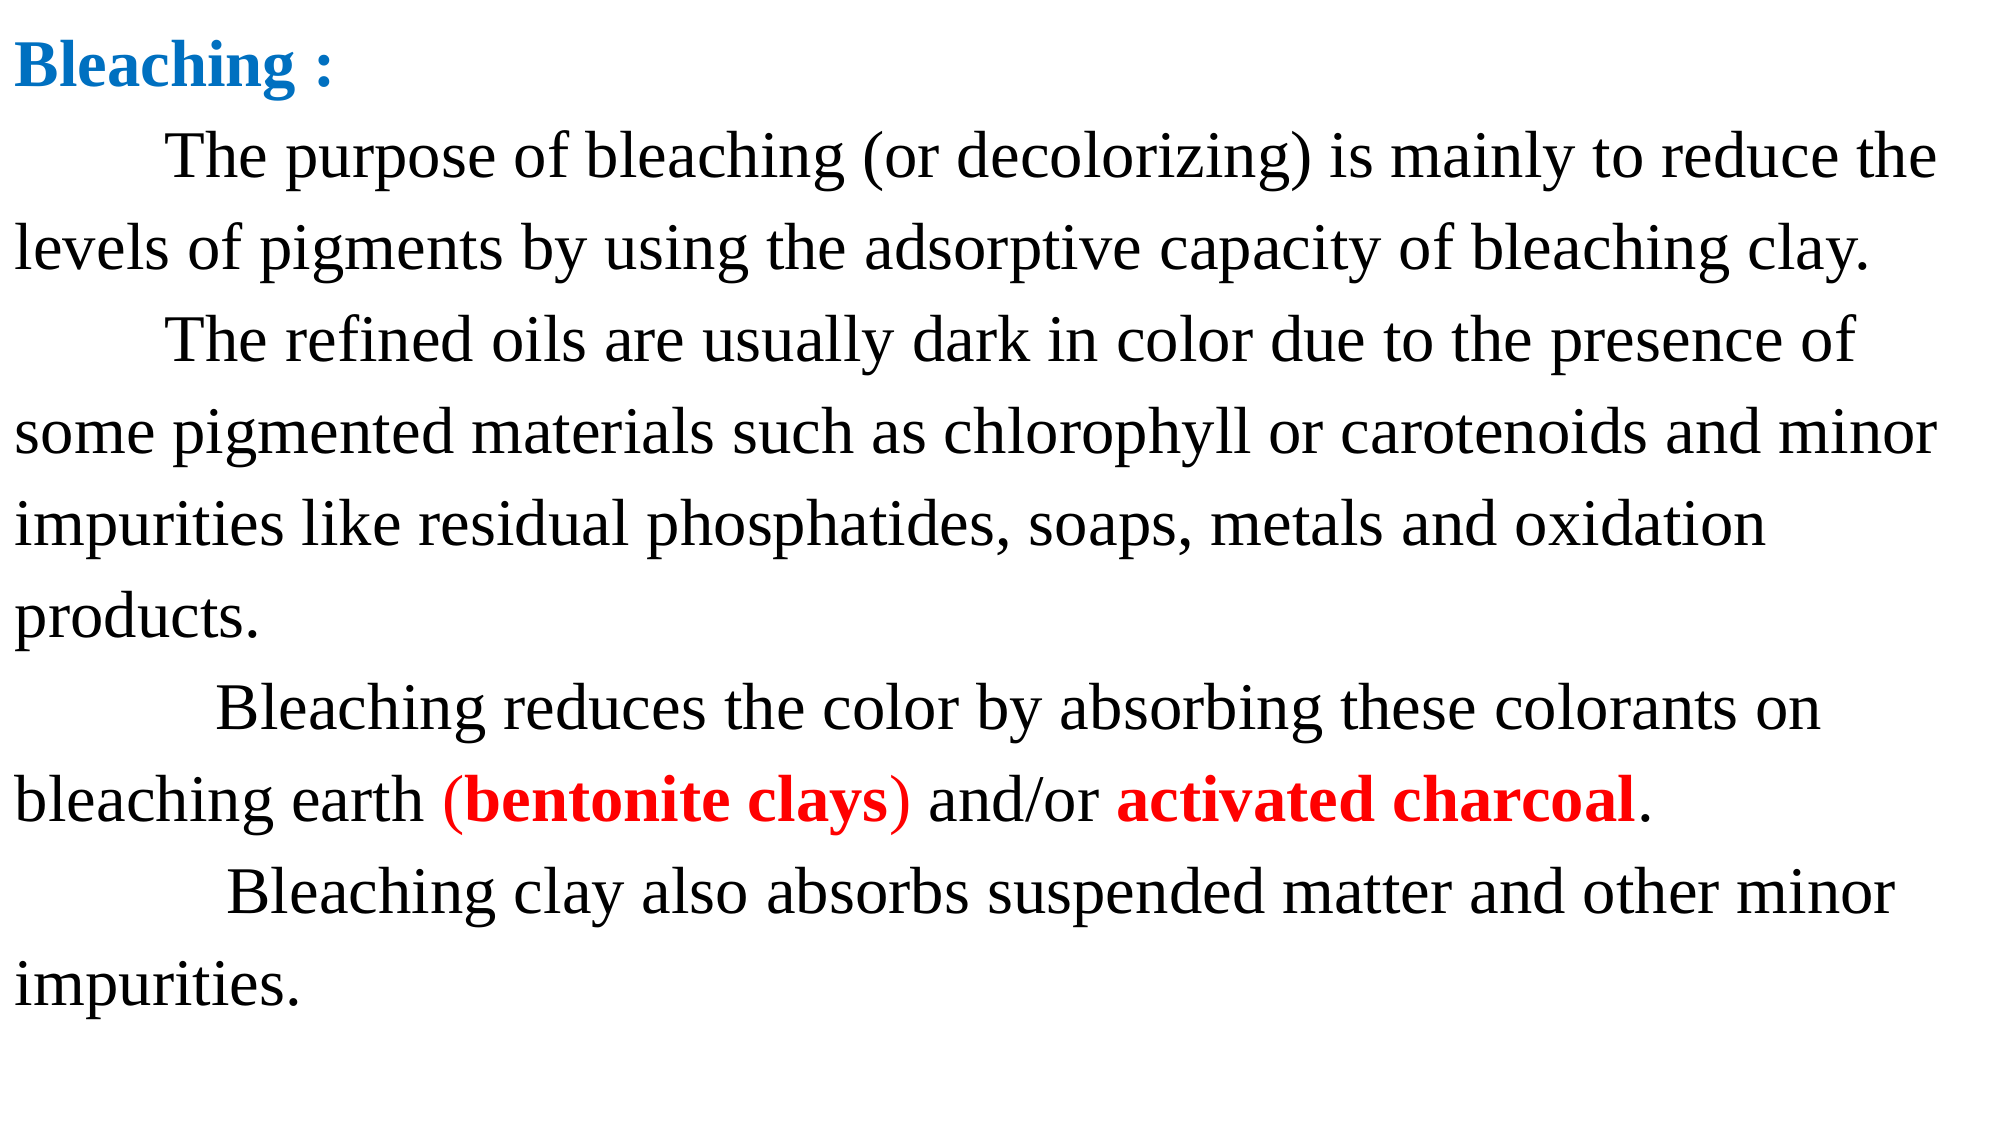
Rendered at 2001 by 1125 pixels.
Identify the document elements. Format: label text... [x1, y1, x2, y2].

text_box Bleaching : The purpose of bleaching (or decolorizing) is mainly to reduce the levels of pigments by using the adsorptive capacity of bleaching clay. The refined oils are usually dark in color due to the presence of some pigmented materials such as chlorophyll or carotenoids and minor impurities like residual phosphatides, soaps, metals and oxidation products. Bleaching reduces the color by absorbing these colorants on bleaching earth (bentonite clays) and/or activated charcoal. Bleaching clay also absorbs suspended matter and other minor impurities. [0, 0, 2000, 1119]
